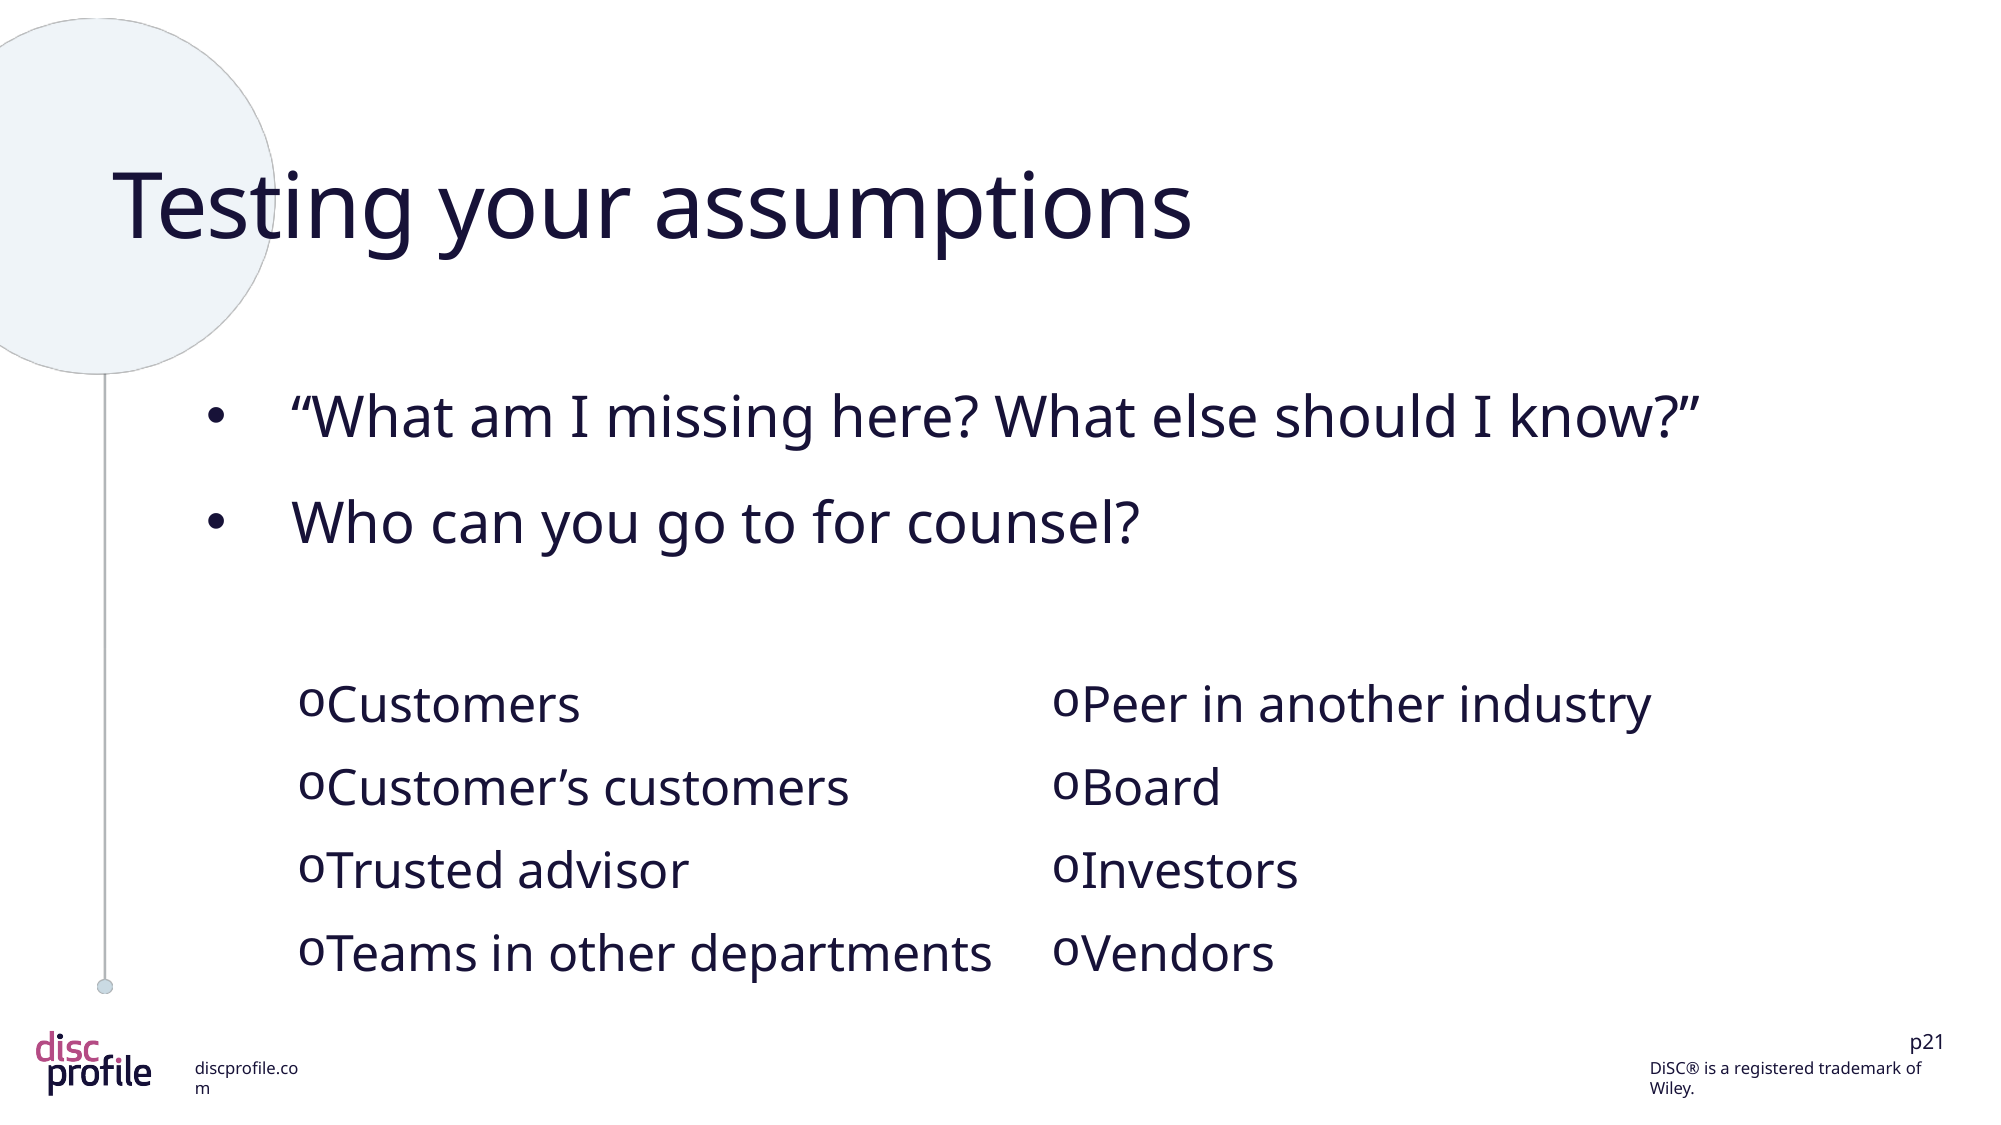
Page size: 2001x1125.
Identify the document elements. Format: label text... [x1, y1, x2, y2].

picture [0, 18, 276, 994]
list “What am I missing here? What else should I know?” Who can you go to for counsel? [206, 358, 1715, 639]
text_box Customers Customer’s customers Trusted advisor Teams in other departments Peer in another industry Board Investors Vendors [296, 671, 1806, 992]
title Testing your assumptions [97, 133, 1715, 265]
picture [29, 1020, 158, 1106]
